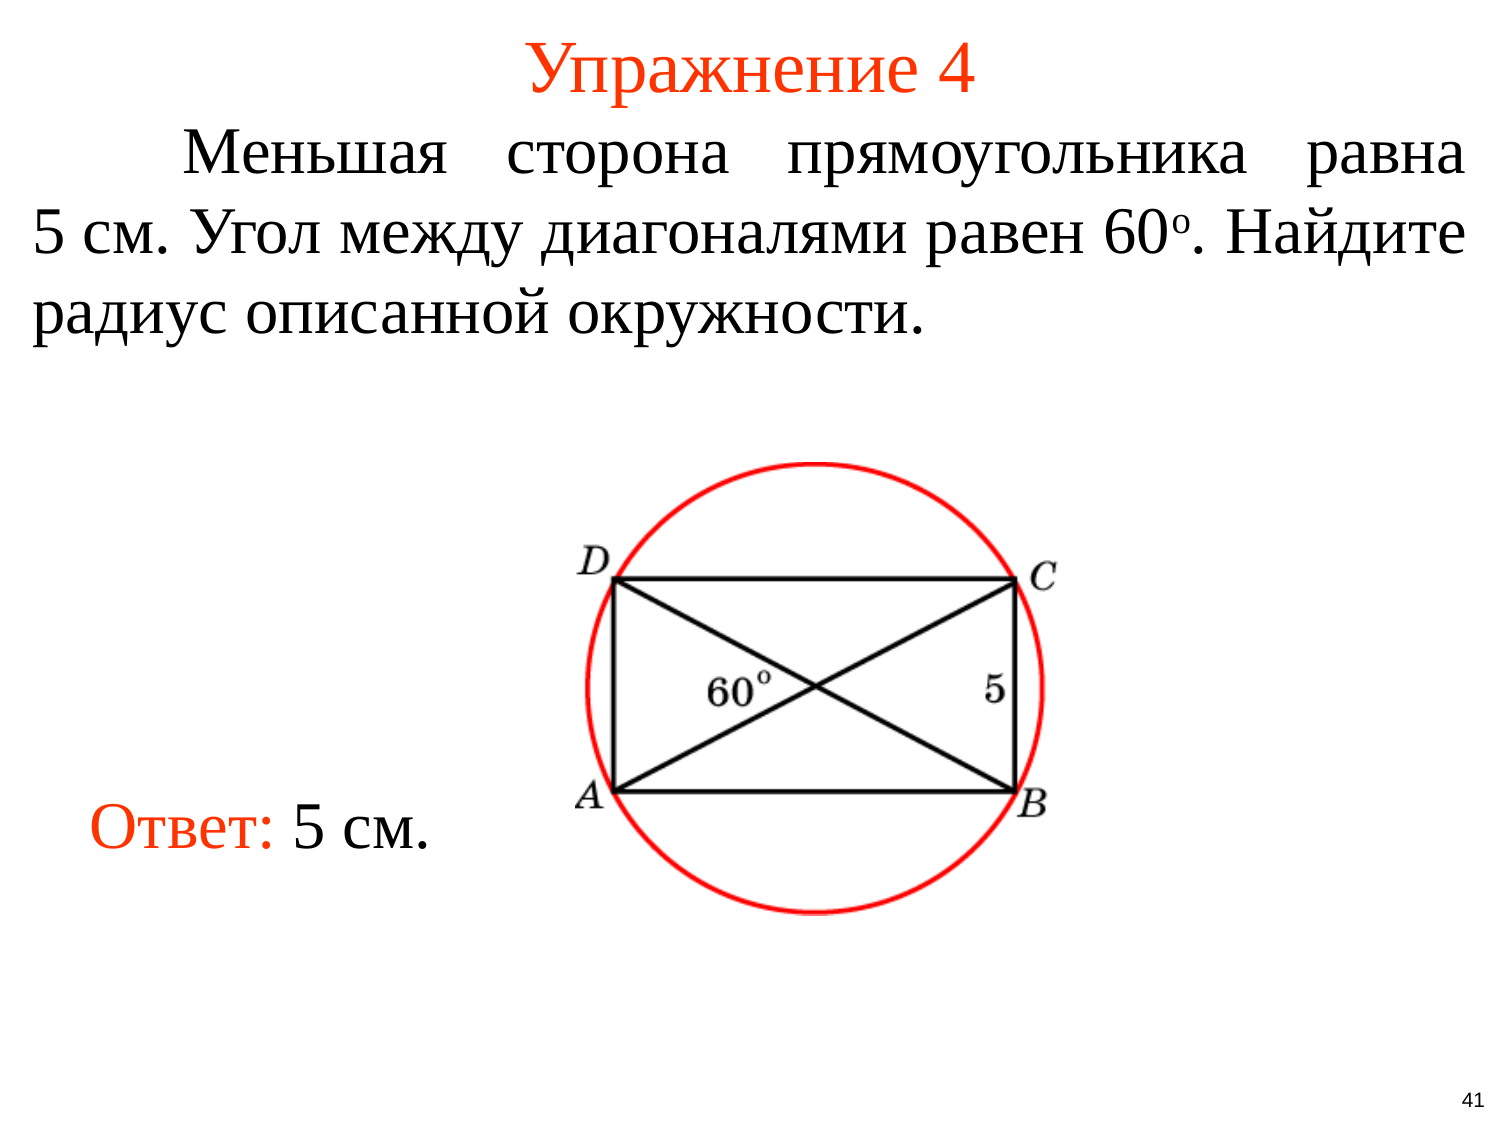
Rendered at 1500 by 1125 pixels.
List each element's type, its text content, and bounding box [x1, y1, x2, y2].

text_box 41 [1417, 1079, 1500, 1125]
picture [574, 462, 1058, 916]
title Упражнение 4 [112, 24, 1388, 99]
text_box Ответ: 5 см. [75, 774, 569, 870]
text_box Меньшая сторона прямоугольника равна 5 см. Угол между диагоналями равен 60о. Найдите радиус описанной окружности. [17, 99, 1483, 355]
